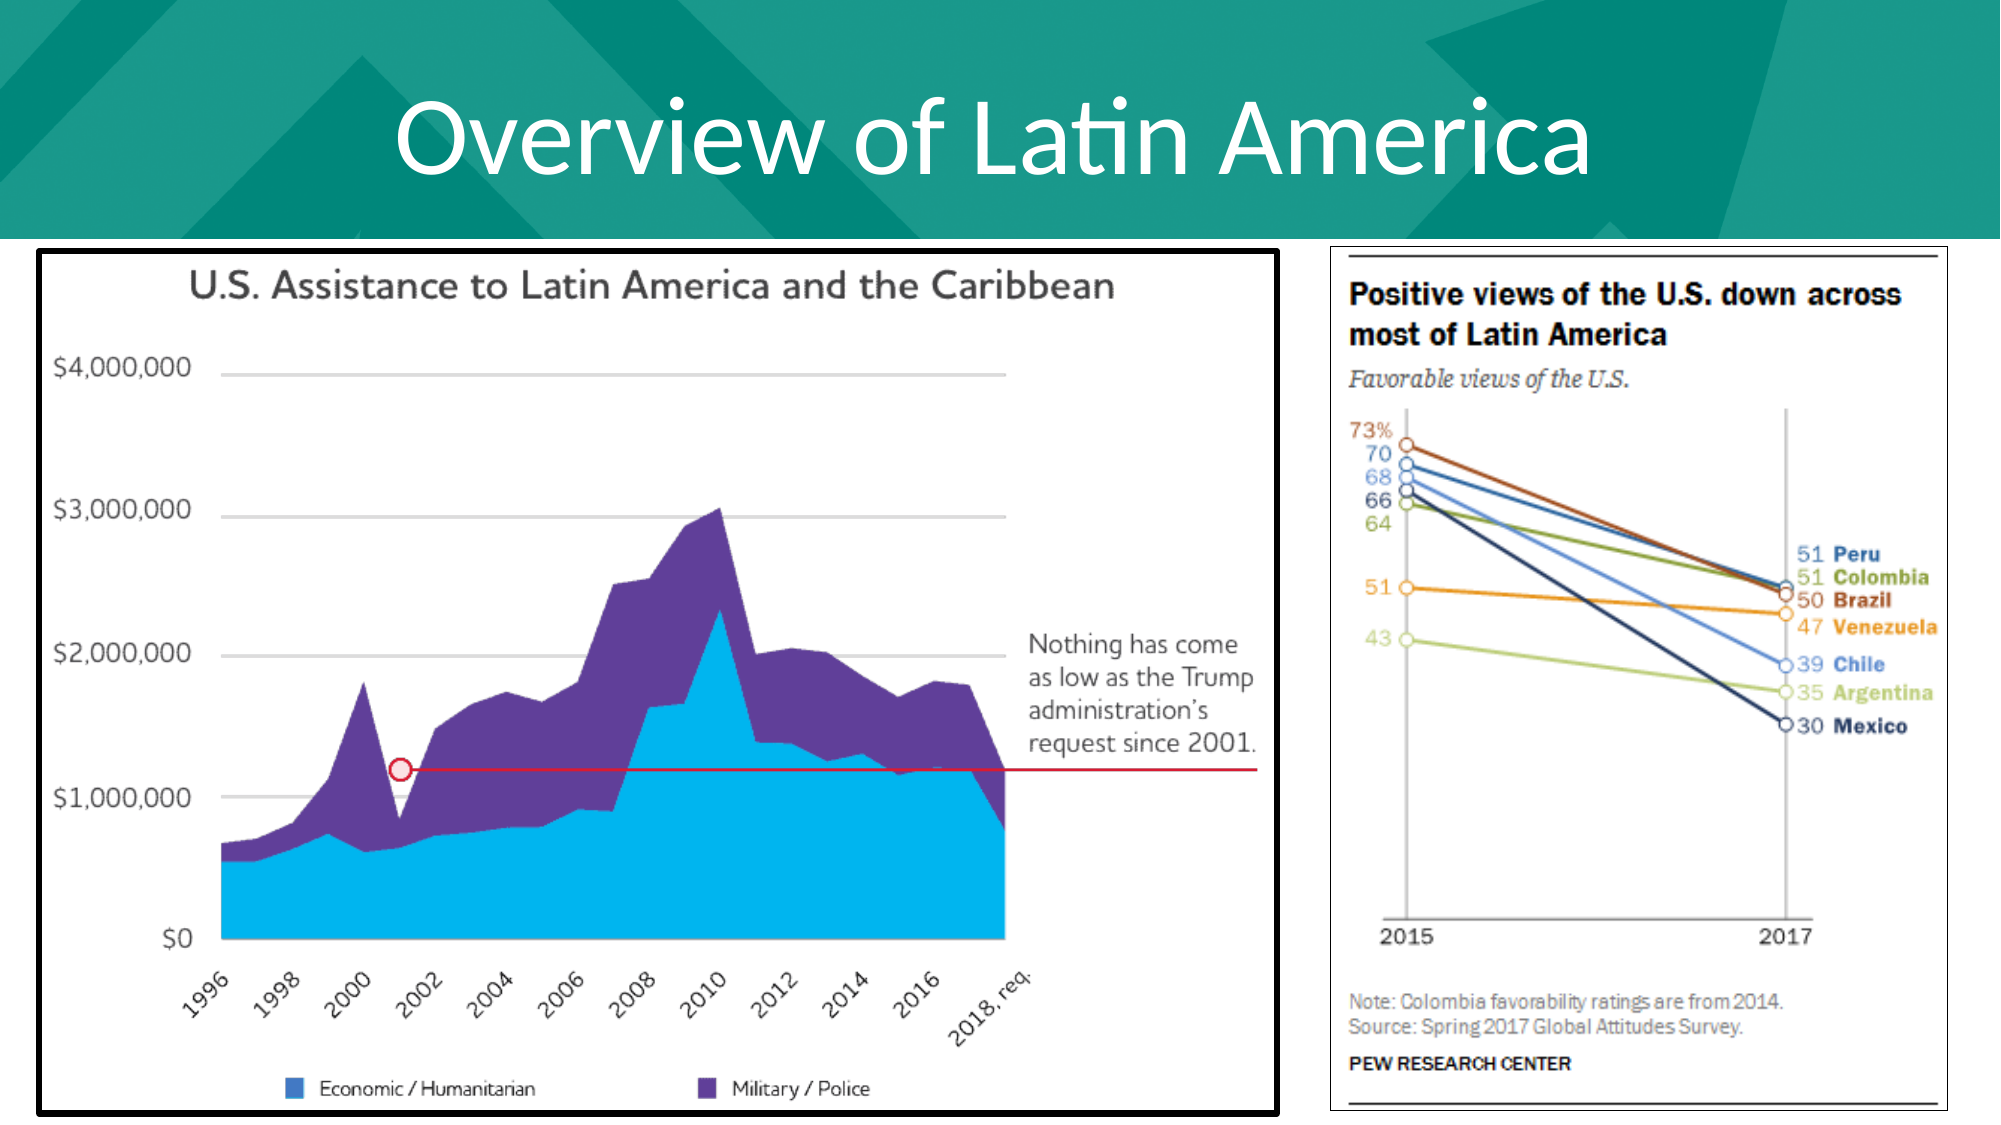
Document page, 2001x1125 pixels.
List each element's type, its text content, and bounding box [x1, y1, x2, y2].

picture [42, 254, 1274, 1111]
text_box Overview of Latin America [42, 55, 1948, 205]
picture [0, 0, 2000, 239]
picture [1330, 246, 1948, 1111]
